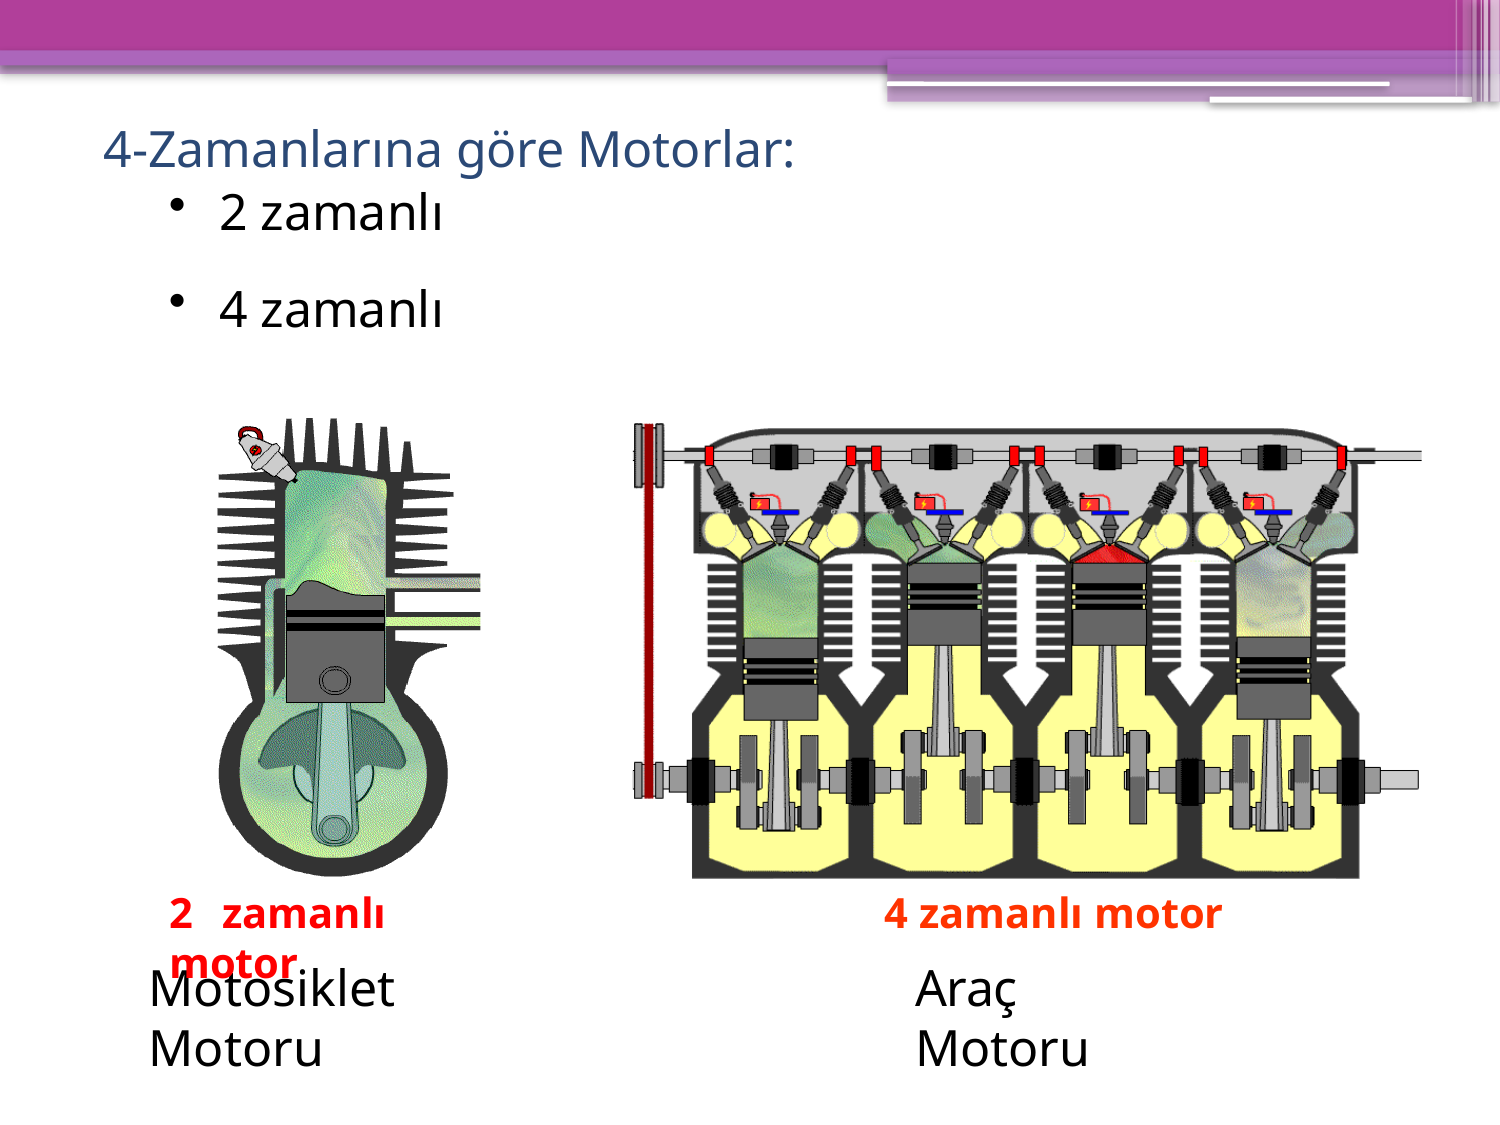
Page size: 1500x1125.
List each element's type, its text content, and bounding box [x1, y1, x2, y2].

text_box Araç Motoru [912, 956, 1186, 1077]
text_box [210, 410, 481, 878]
text_box 2 zamanlı motor [167, 886, 525, 987]
text_box [632, 421, 1422, 924]
text_box [773, 878, 1336, 945]
text_box 4 zamanlı motor [882, 886, 1228, 937]
title 4-Zamanlarına göre Motorlar: [75, 35, 1425, 242]
text_box 2 zamanlı 4 zamanlı [166, 180, 466, 337]
text_box [140, 878, 551, 944]
text_box Motosiklet Motoru [146, 956, 545, 1077]
